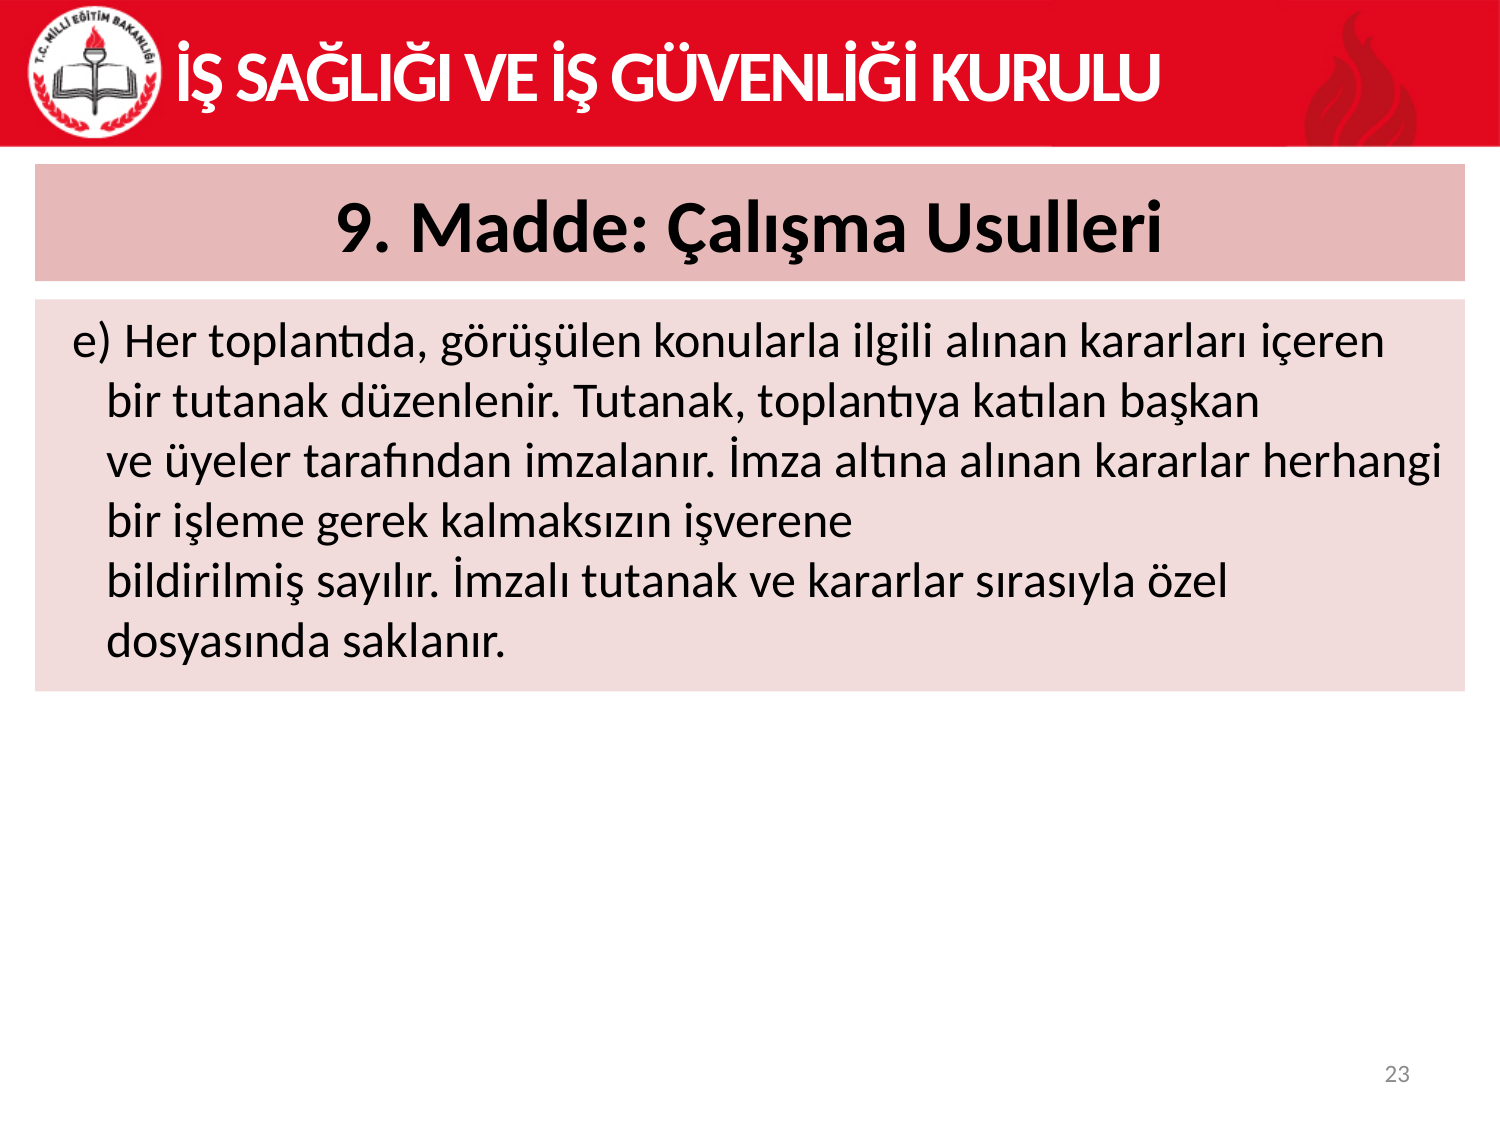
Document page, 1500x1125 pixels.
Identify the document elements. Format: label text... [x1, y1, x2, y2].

text_box İŞ SAĞLIĞI VE İŞ GÜVENLİĞİ KURULU [159, 0, 1425, 149]
list e) Her toplantıda, görüşülen konularla ilgili alınan kararları içeren bir tutanak düzenlenir. Tutanak, toplantıya katılan başkan ve üyeler tarafından imzalanır. İmza altına alınan kararlar herhangi bir işleme gerek kalmaksızın işverene bildirilmiş sayılır. İmzalı tutanak ve kararlar sırasıyla özel dosyasında saklanır. [35, 299, 1465, 692]
picture [0, 0, 1500, 1125]
title 9. Madde: Çalışma Usulleri [35, 164, 1465, 282]
slide_number 23 [1074, 1042, 1425, 1103]
